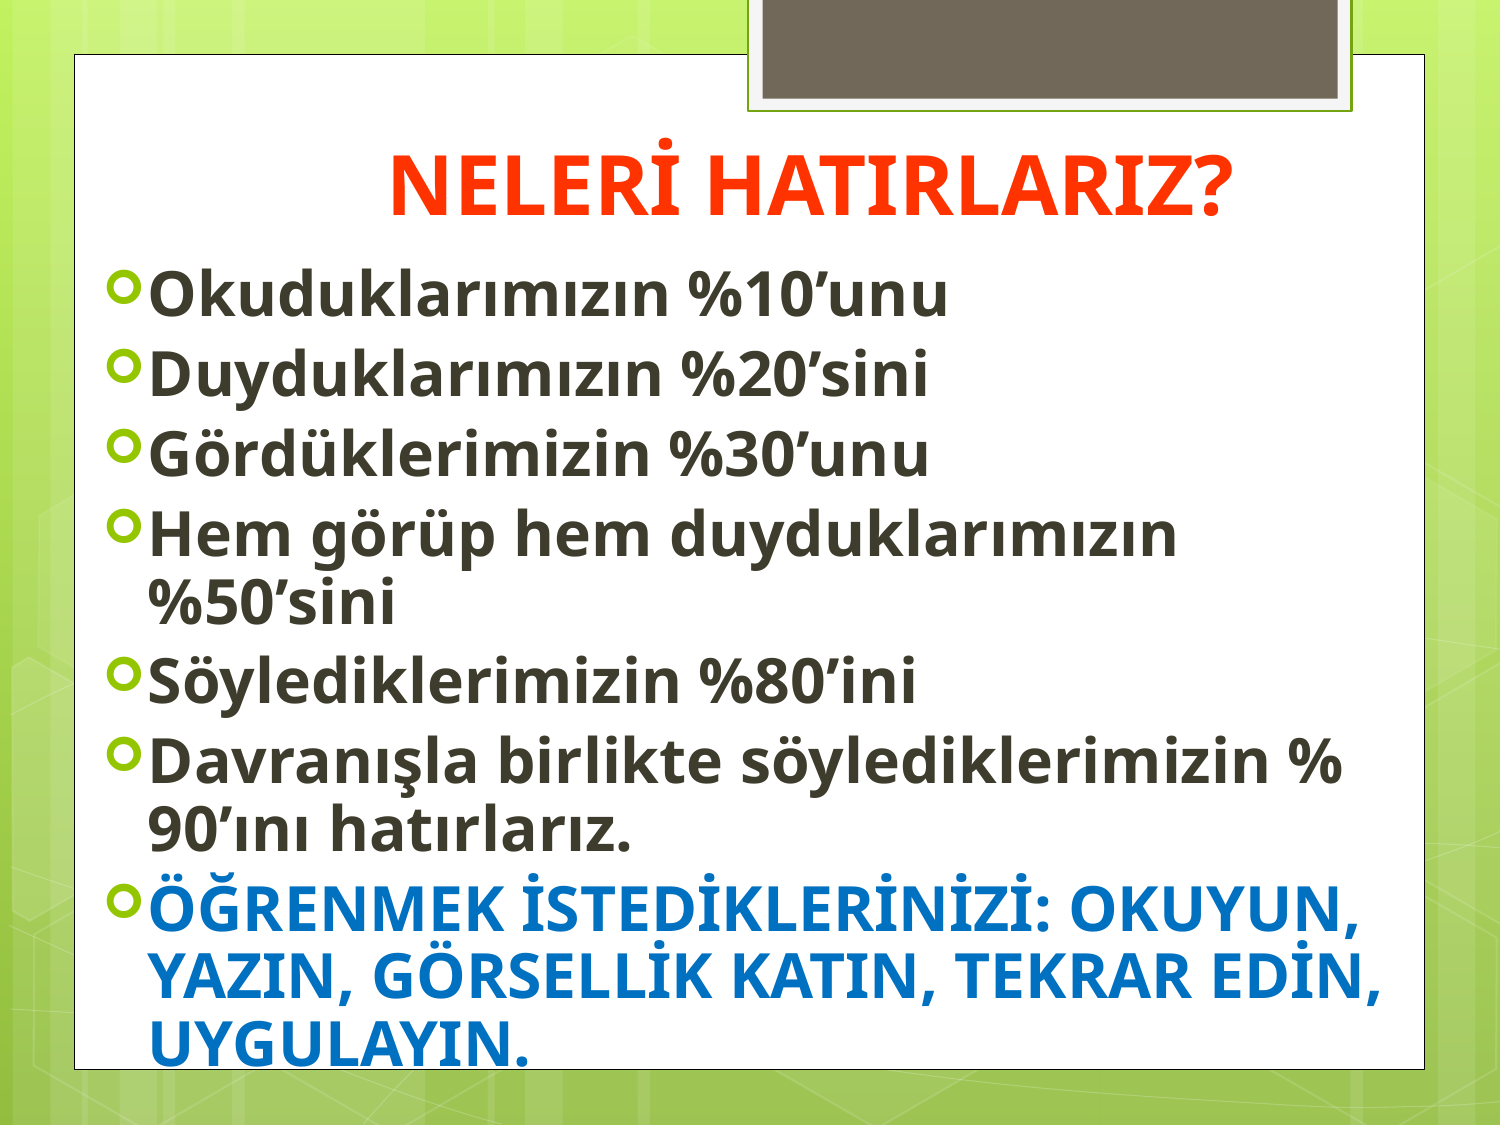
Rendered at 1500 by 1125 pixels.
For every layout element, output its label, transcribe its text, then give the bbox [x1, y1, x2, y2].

title NELERİ HATIRLARIZ? [135, 101, 1486, 240]
list Okuduklarımızın %10’unu Duyduklarımızın %20’sini Gördüklerimizin %30’unu Hem görüp hem duyduklarımızın %50’sini Söylediklerimizin %80’ini Davranışla birlikte söylediklerimizin % 90’ını hatırlarız. ÖĞRENMEK İSTEDİKLERİNİZİ: OKUYUN, YAZIN, GÖRSELLİK KATIN, TEKRAR EDİN, UYGULAYIN. [76, 255, 1427, 1067]
